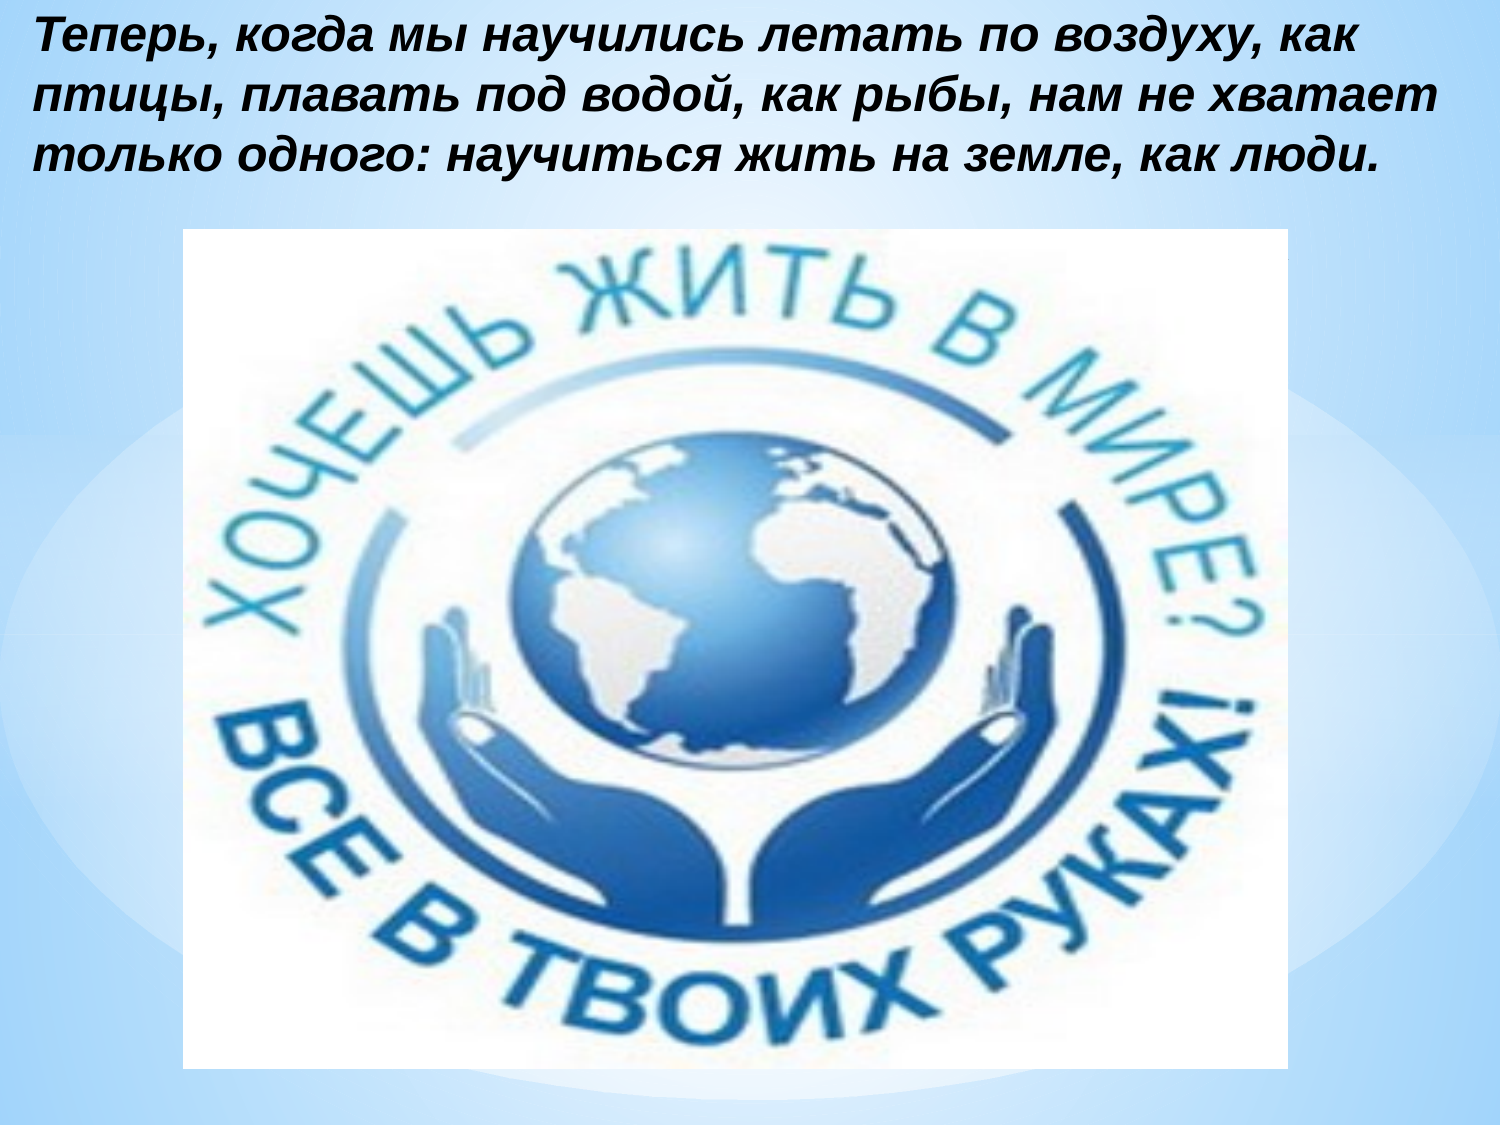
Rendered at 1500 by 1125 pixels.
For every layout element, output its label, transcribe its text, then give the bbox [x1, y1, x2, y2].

text_box Теперь, когда мы научились летать по воздуху, как птицы, плавать под водой, как рыбы, нам не хватает только одного: научиться жить на земле, как люди. Бернард Шоу [17, 0, 1500, 295]
picture [182, 229, 1288, 1069]
